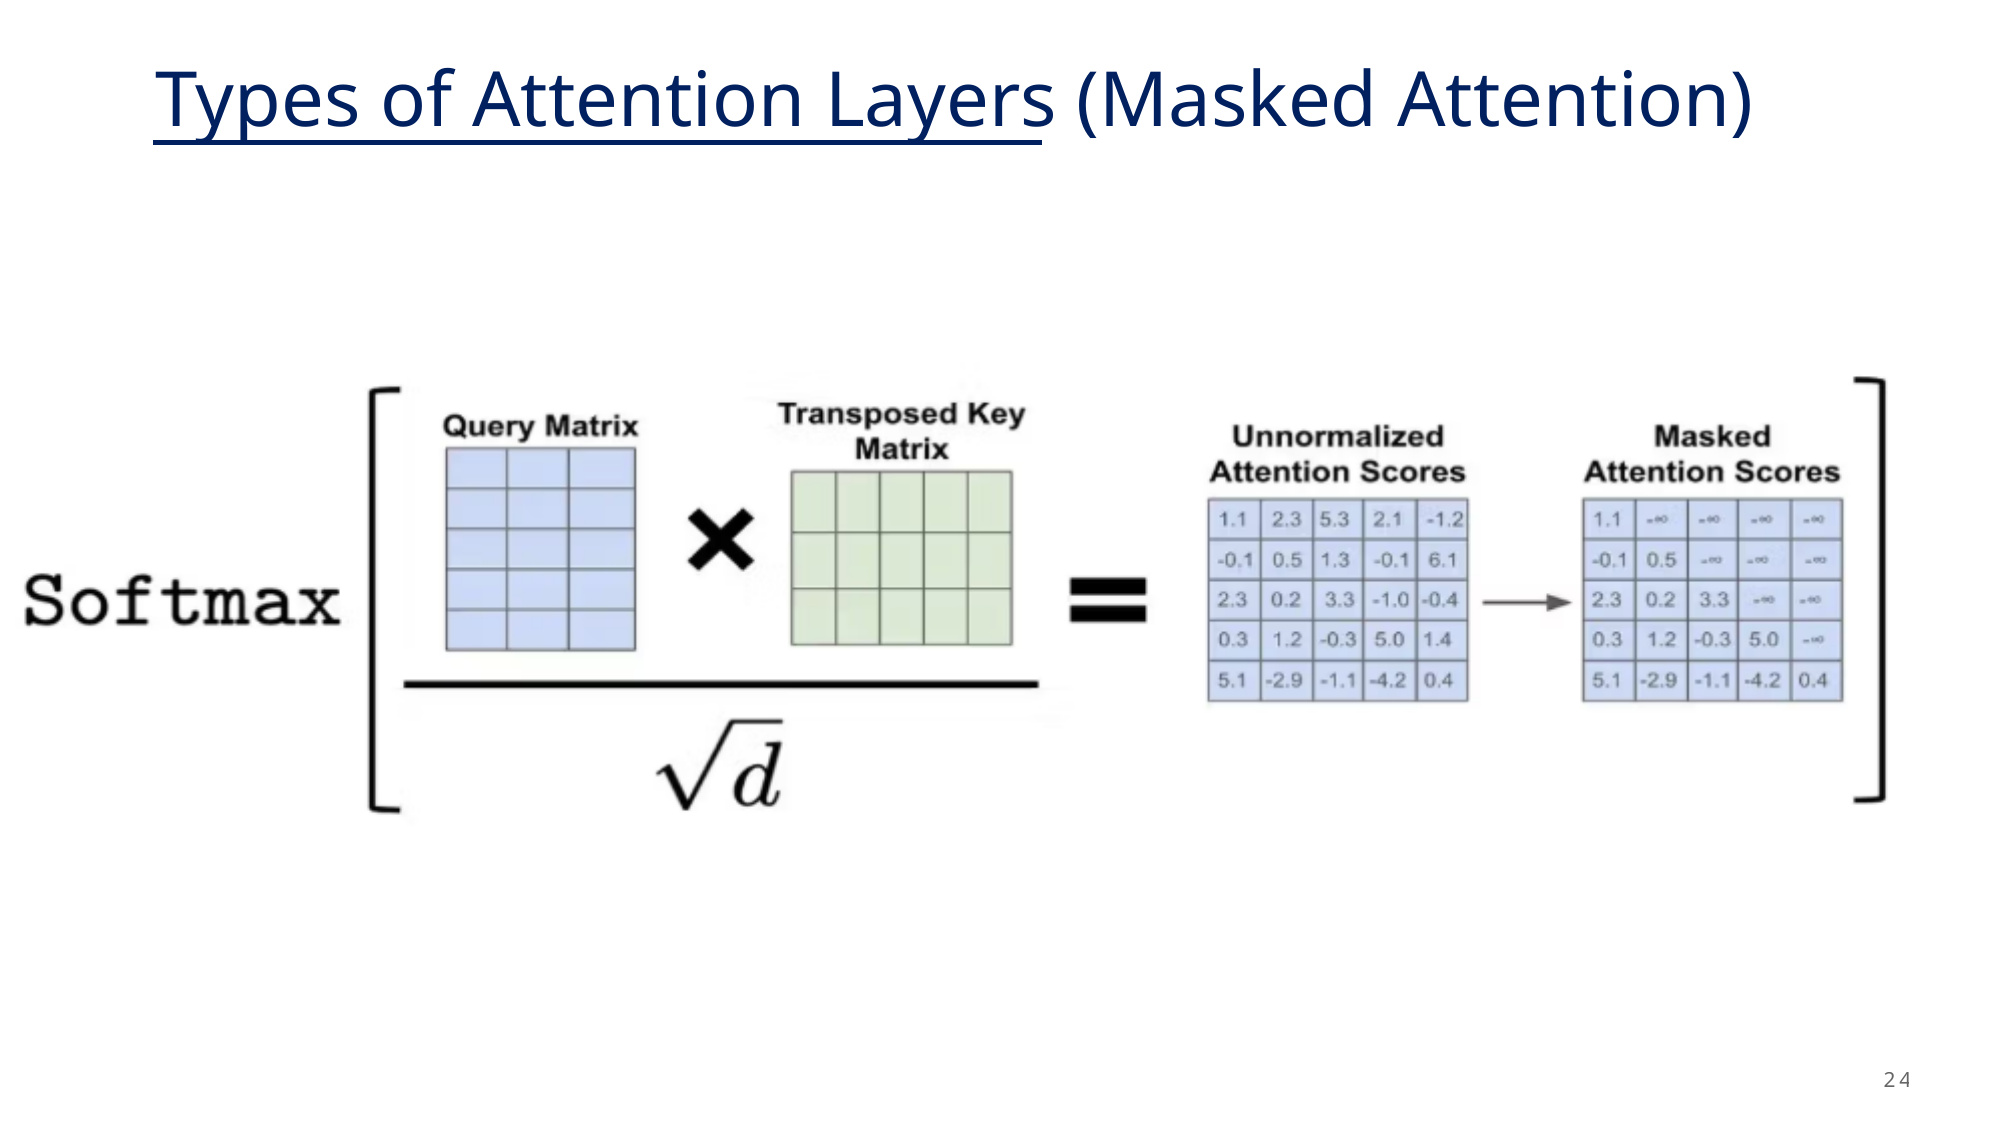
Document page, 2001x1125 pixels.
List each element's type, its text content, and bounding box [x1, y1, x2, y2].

picture [14, 337, 1904, 853]
slide_number 24 [1637, 1042, 1927, 1119]
title Types of Attention Layers (Masked Attention) [140, 0, 1871, 149]
